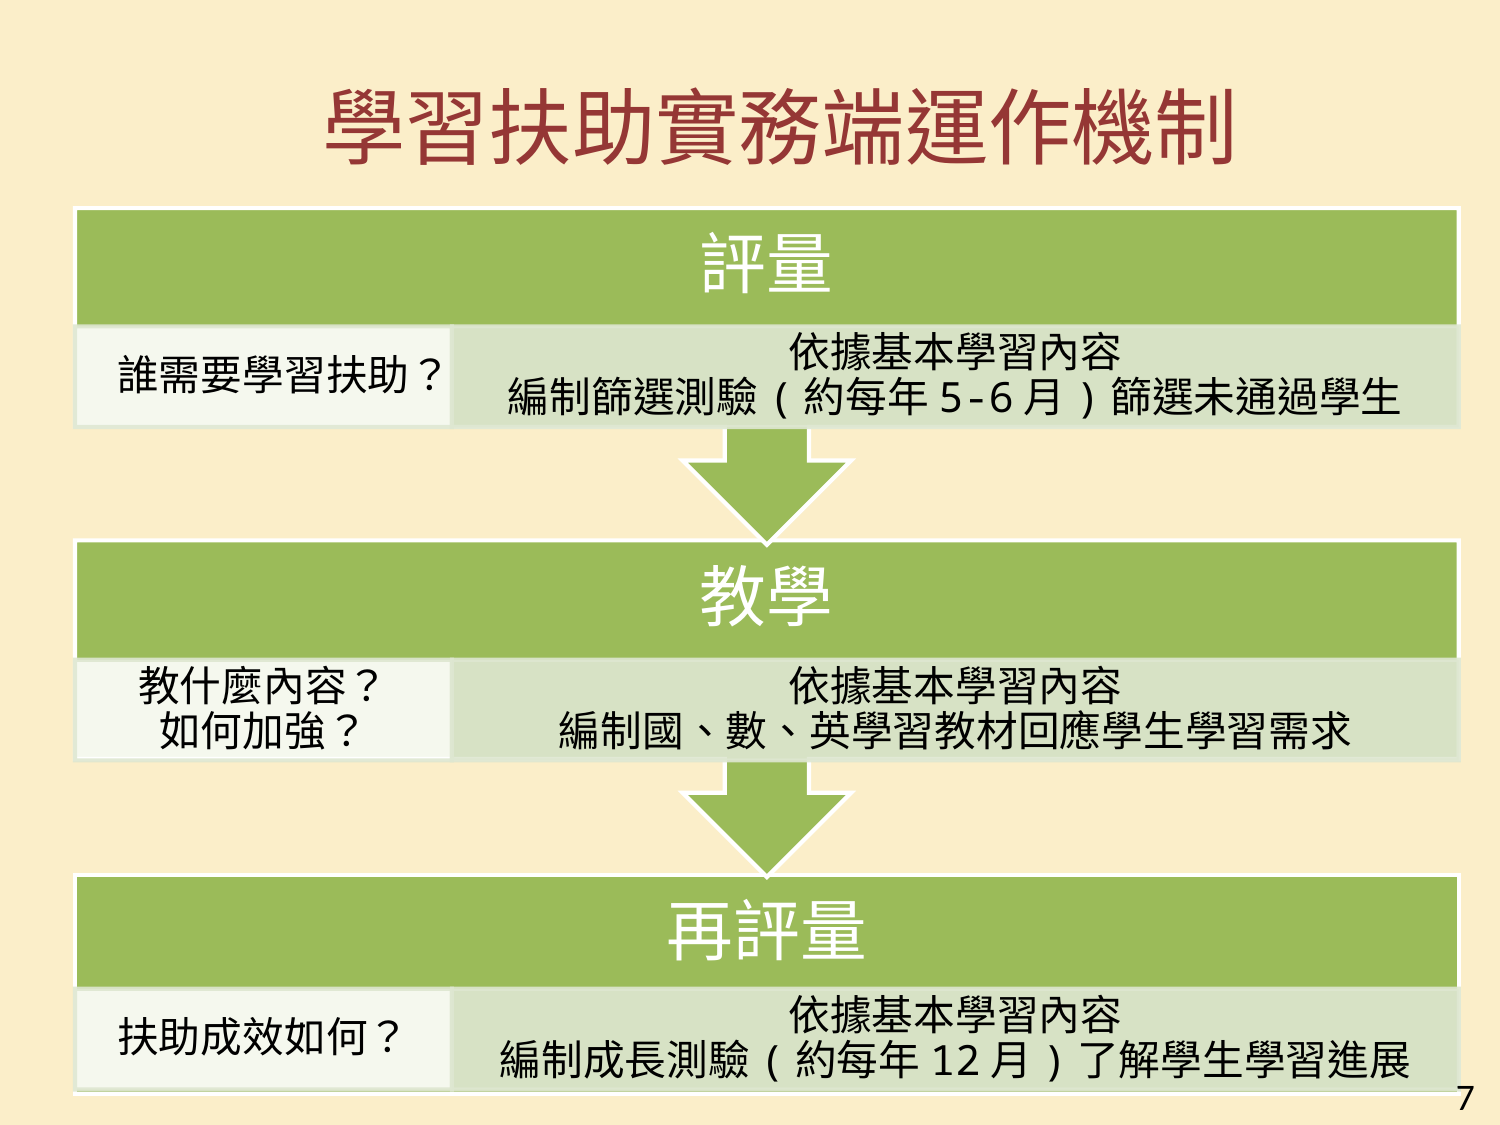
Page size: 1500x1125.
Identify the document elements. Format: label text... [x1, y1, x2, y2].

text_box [74, 208, 1459, 1094]
text_box 7 [1139, 1065, 1490, 1125]
title 學習扶助實務端運作機制 [230, 30, 1331, 206]
